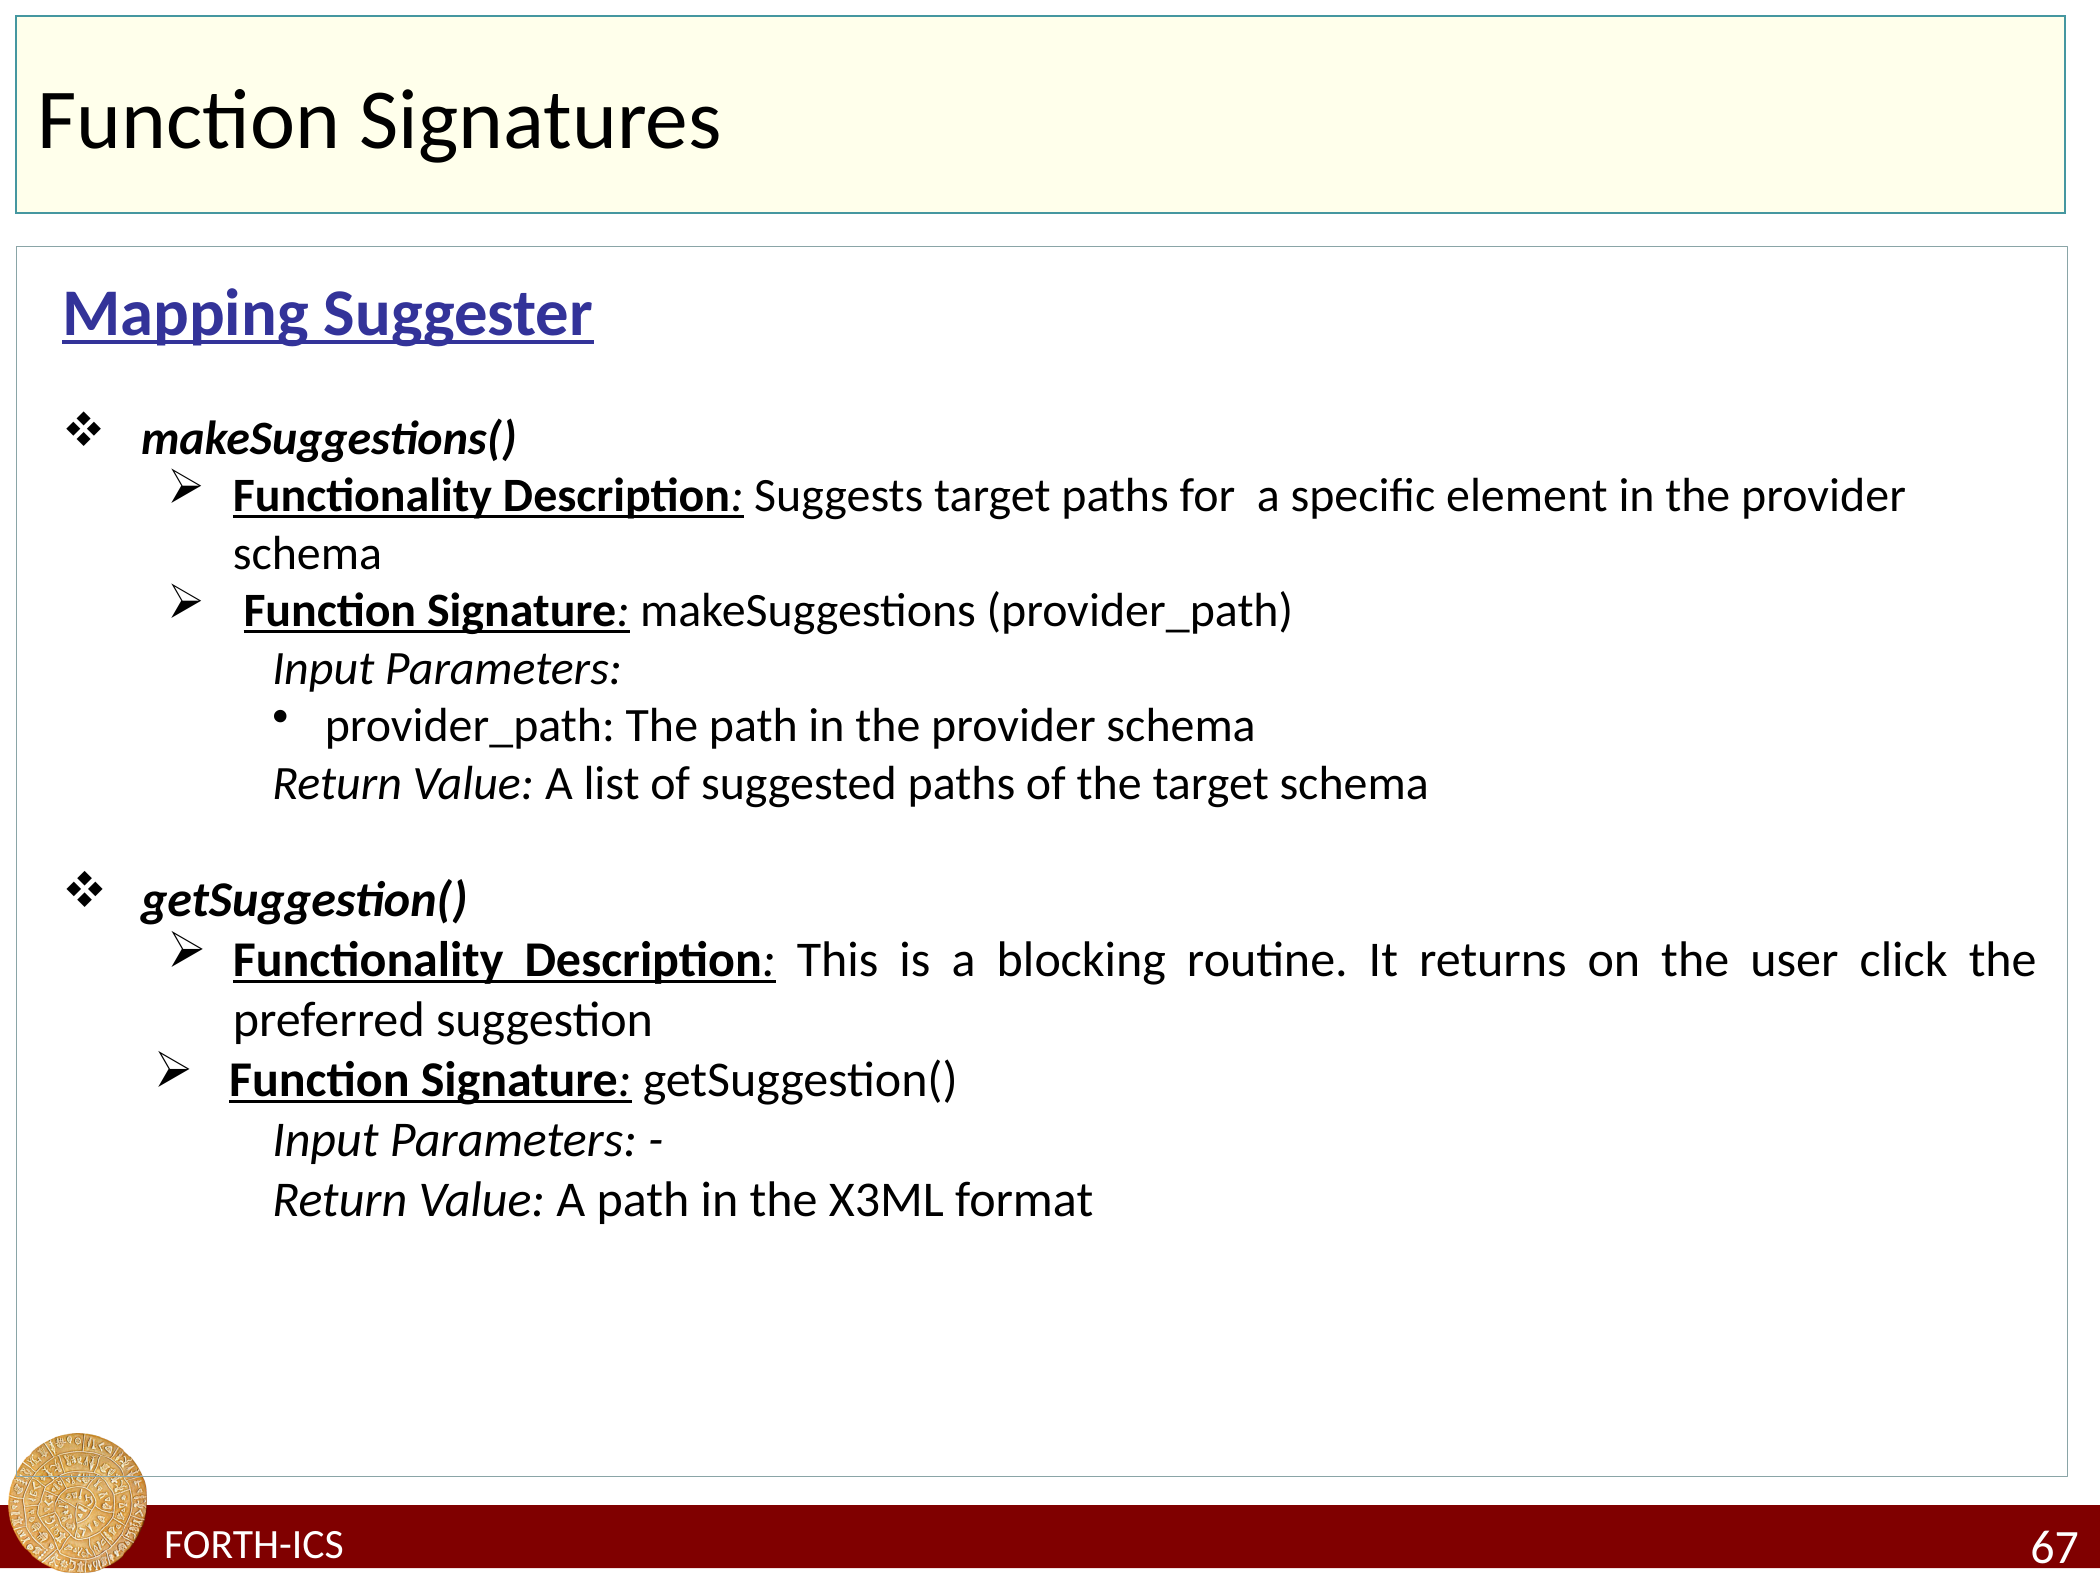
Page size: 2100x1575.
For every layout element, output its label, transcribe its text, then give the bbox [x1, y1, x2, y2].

picture [8, 1433, 147, 1573]
slide_number 67 [1934, 1504, 2100, 1575]
title Function Signatures [15, 15, 2066, 214]
list Mapping Suggester makeSuggestions() Functionality Description: Suggests target paths for a specific element in the provider schema Function Signature: makeSuggestions (provider_path) Input Parameters: provider_path: The path in the provider schema Return Value: A list of suggested paths of the target schema getSuggestion() Functionality Description: This is a blocking routine. It returns on the user click the preferred suggestion Function Signature: getSuggestion() Input Parameters: - Return Value: A path in the X3ML format [41, 258, 2059, 1520]
picture [17, 1433, 41, 1476]
